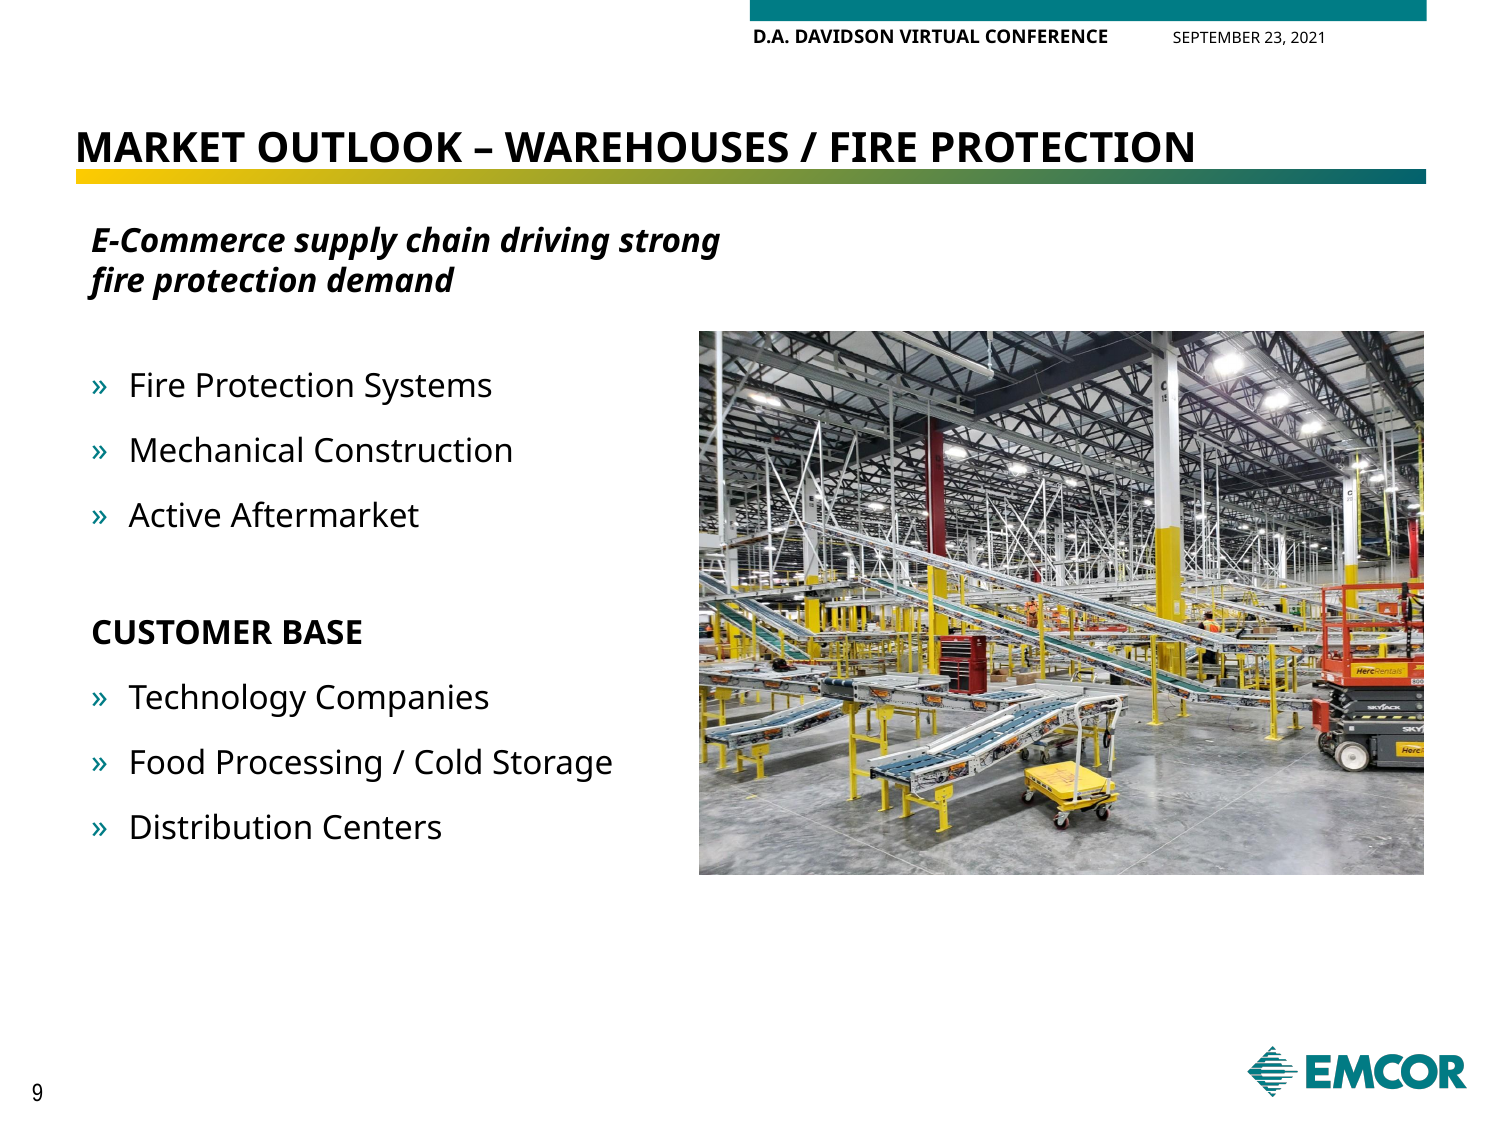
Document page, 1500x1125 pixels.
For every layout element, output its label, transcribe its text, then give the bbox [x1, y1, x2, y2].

title MARKET OUTLOOK – WAREHOUSES / FIRE PROTECTION [59, 97, 1486, 180]
list E-Commerce supply chain driving strong fire protection demand Fire Protection Systems Mechanical Construction Active Aftermarket CUSTOMER BASE Technology Companies Food Processing / Cold Storage Distribution Centers [76, 211, 762, 844]
picture [1215, 1013, 1500, 1125]
picture [699, 331, 1424, 875]
